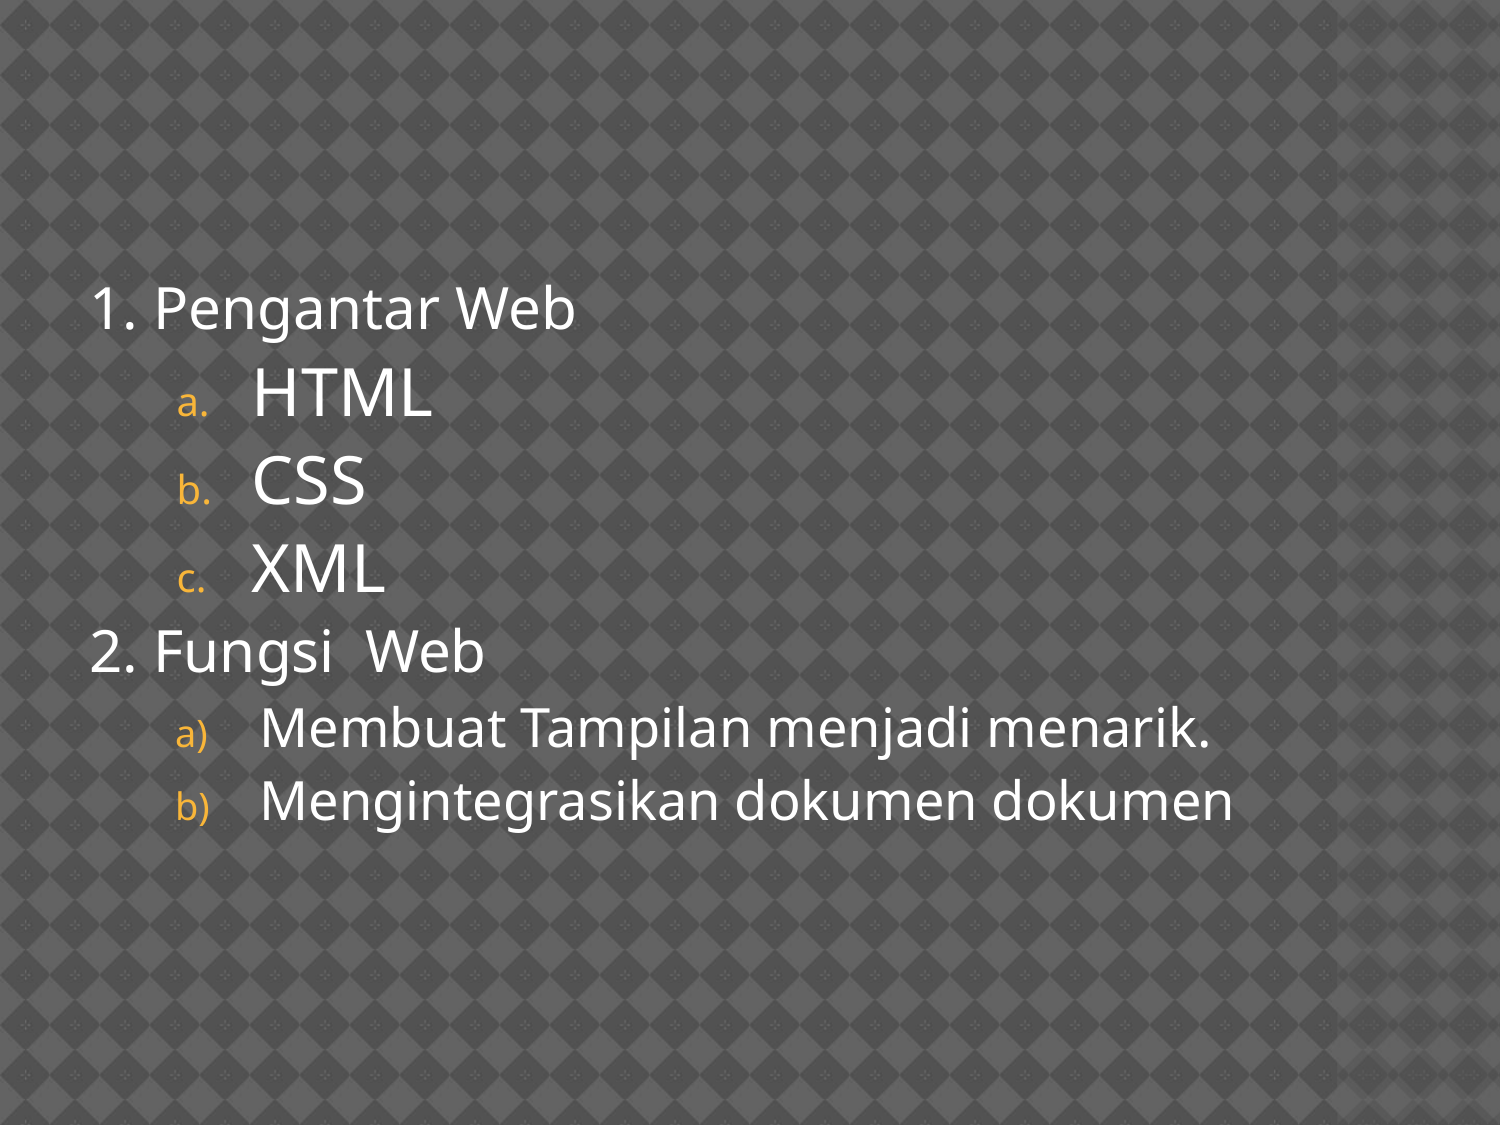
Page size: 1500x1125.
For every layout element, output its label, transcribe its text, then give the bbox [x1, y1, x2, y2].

list 1. Pengantar Web HTML CSS XML 2. Fungsi Web Membuat Tampilan menjadi menarik. Mengintegrasikan dokumen dokumen [75, 264, 1263, 1059]
